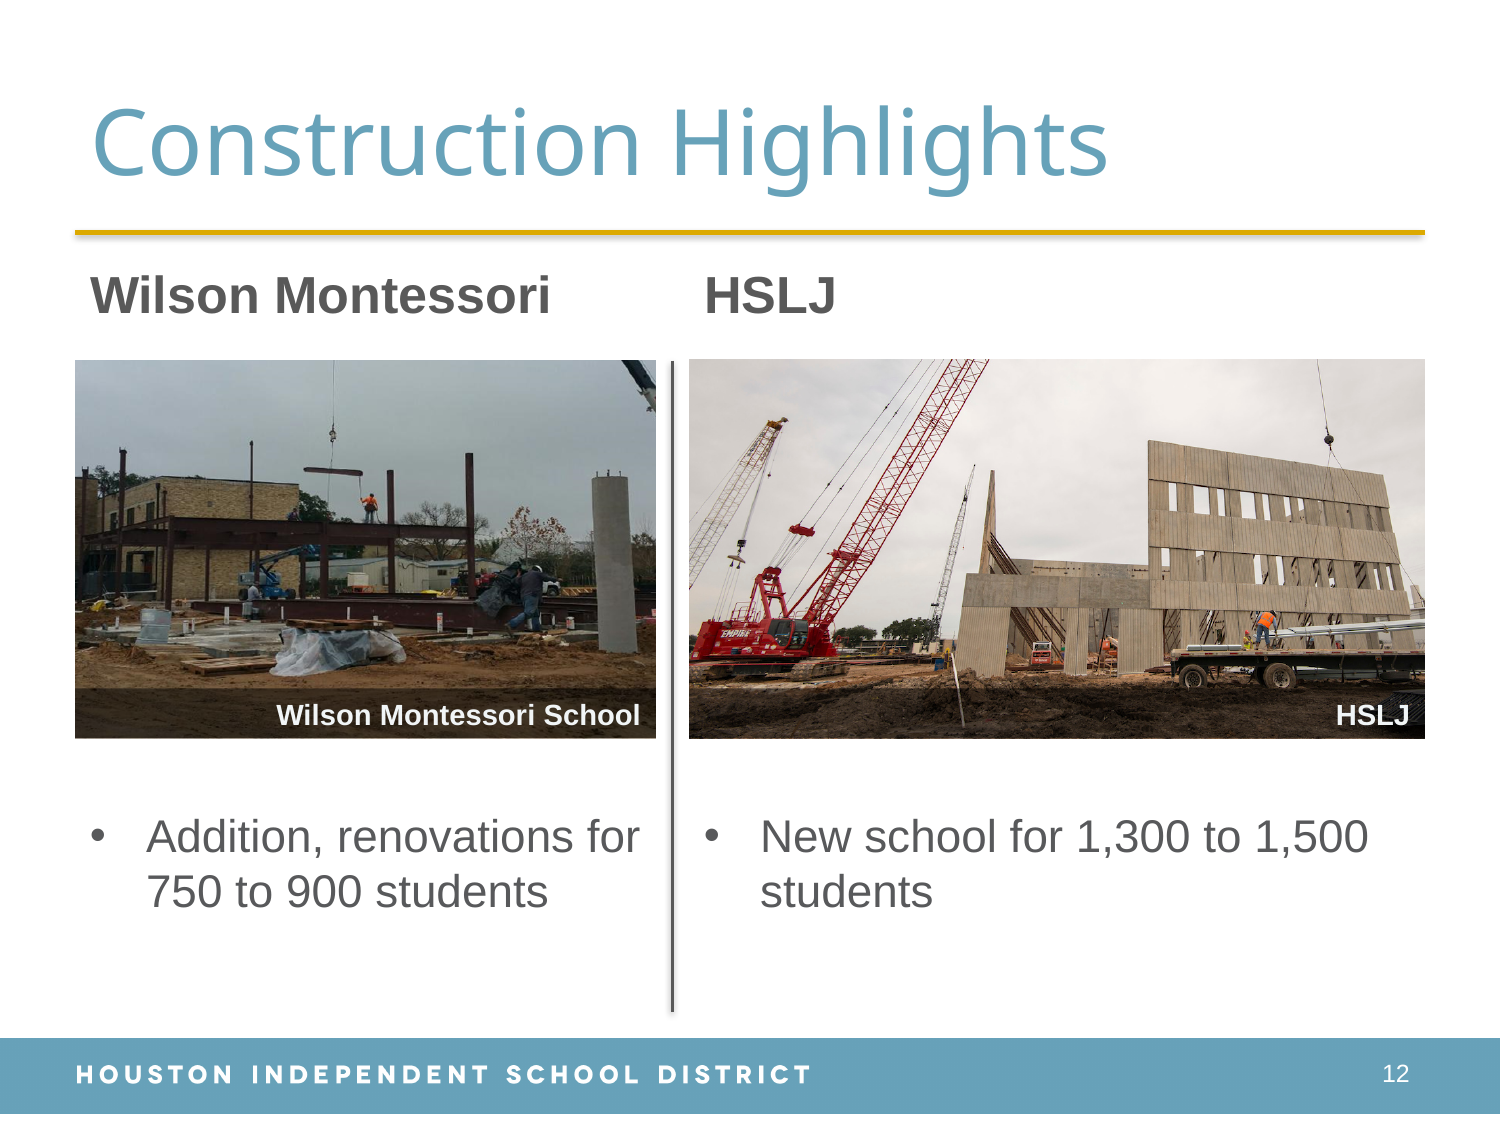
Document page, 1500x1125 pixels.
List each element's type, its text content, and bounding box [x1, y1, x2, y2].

title Construction Highlights [75, 45, 1425, 233]
text_box Wilson Montessori [75, 253, 656, 339]
picture [688, 359, 1426, 740]
picture [74, 360, 657, 740]
text_box New school for 1,300 to 1,500 students [689, 799, 1425, 925]
slide_number 12 [1074, 1042, 1425, 1103]
text_box HSLJ [689, 253, 1425, 339]
text_box Addition, renovations for 750 to 900 students [75, 799, 656, 925]
picture [0, 1038, 1500, 1114]
